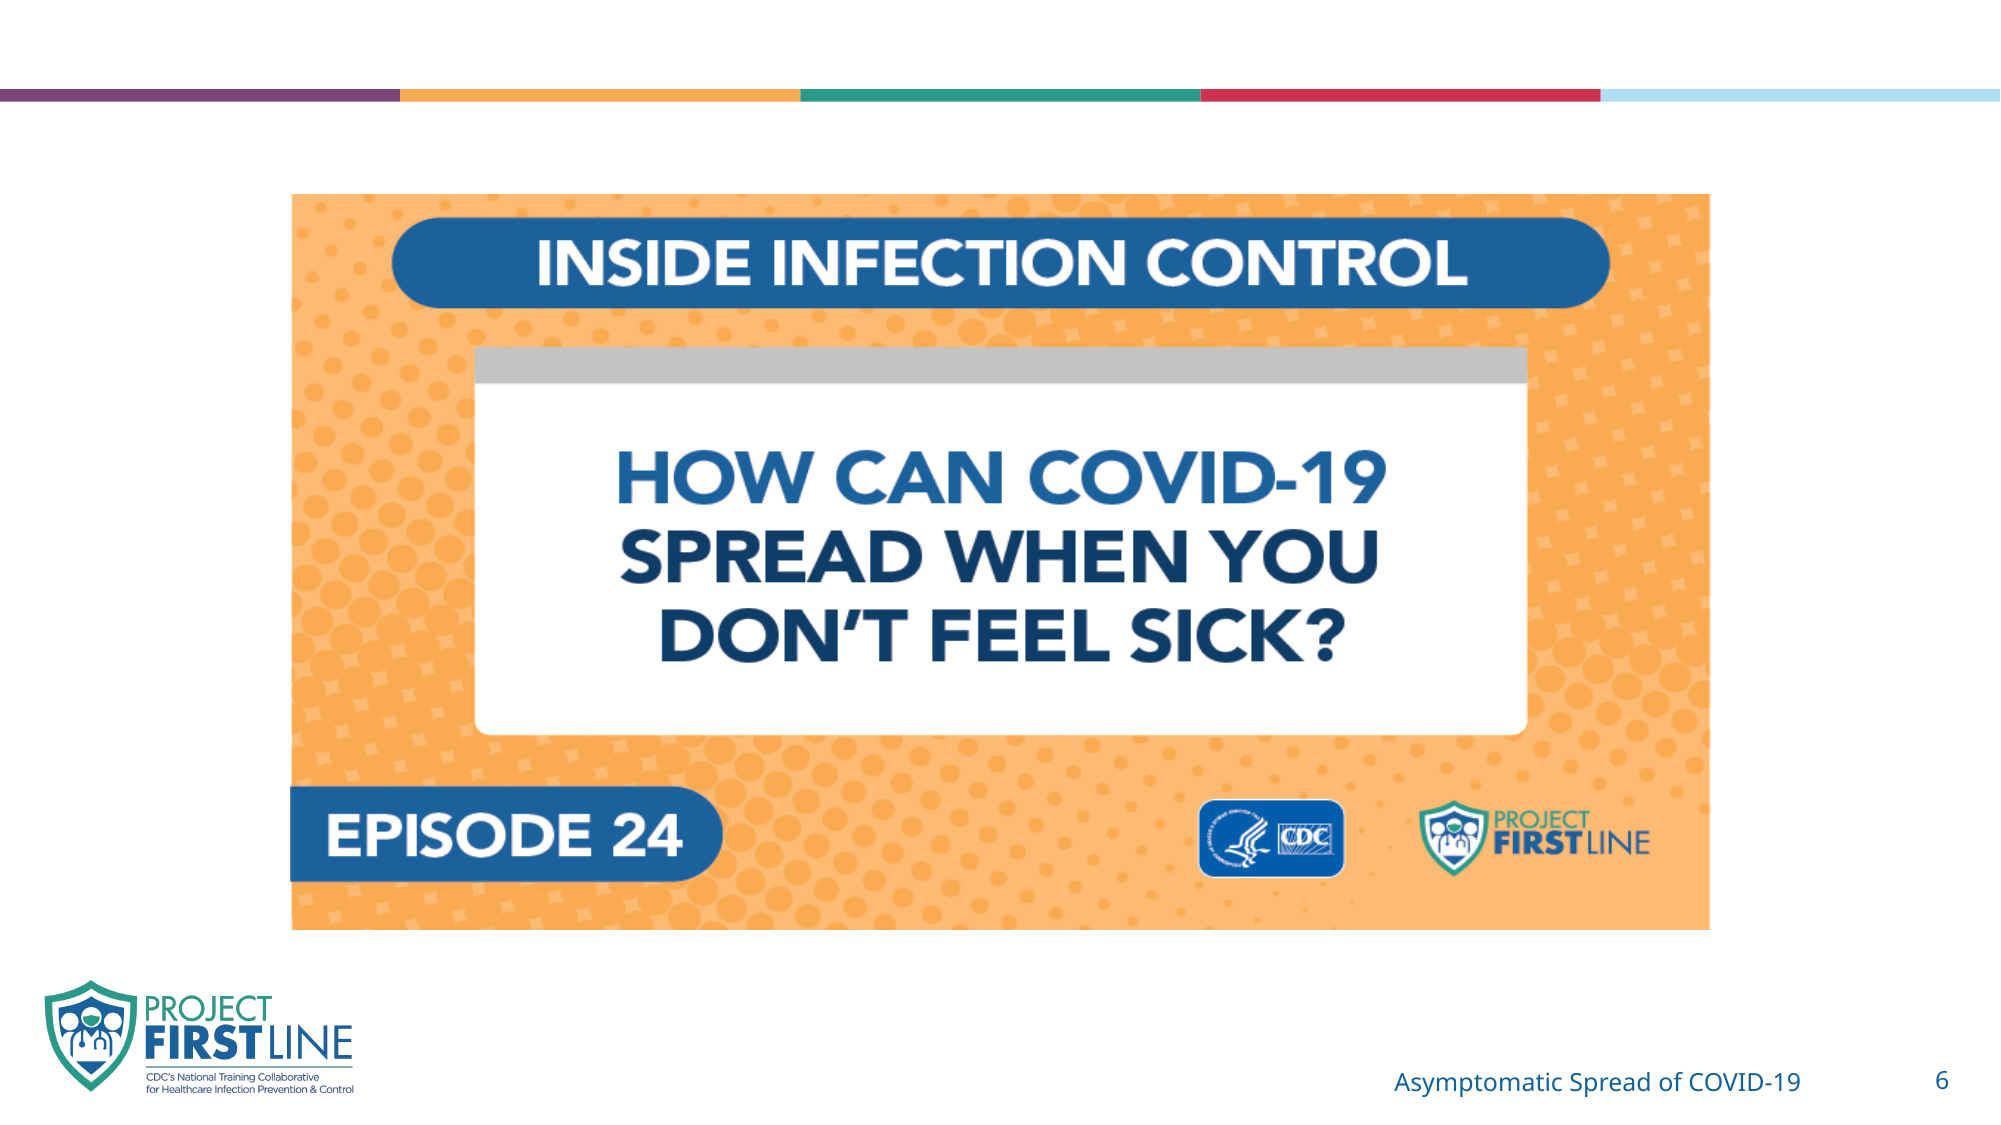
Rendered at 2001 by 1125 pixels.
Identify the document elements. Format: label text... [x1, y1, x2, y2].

slide_number 6 [1862, 1051, 1965, 1112]
picture [289, 194, 1711, 930]
picture [23, 970, 374, 1103]
footer Asymptomatic Spread of COVID-19 [767, 1051, 1817, 1112]
